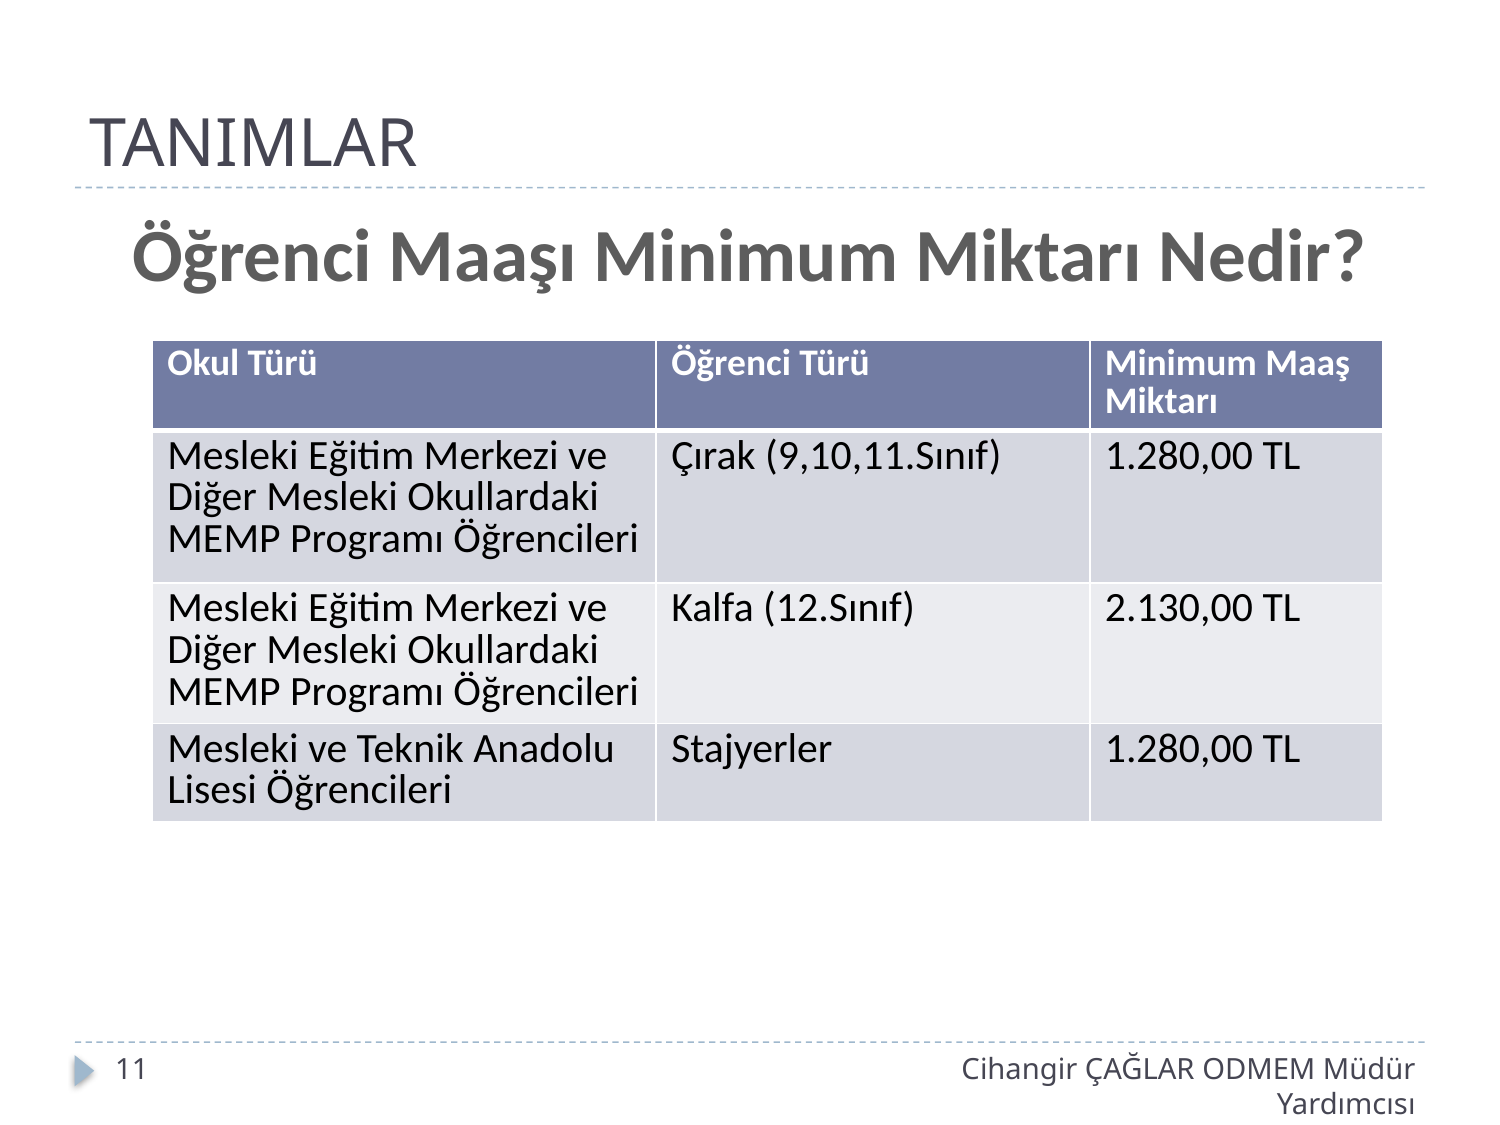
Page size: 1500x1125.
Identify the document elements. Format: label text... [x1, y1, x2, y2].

footer Cihangir ÇAĞLAR ODMEM Müdür Yardımcısı [855, 1042, 1431, 1103]
title TANIMLAR [75, 24, 1425, 188]
table_header Okul Türü [153, 341, 655, 428]
table_cell 1.280,00 TL [1091, 433, 1382, 582]
table_cell Mesleki ve Teknik Anadolu Lisesi Öğrencileri [153, 724, 655, 821]
table_header Öğrenci Türü [657, 341, 1089, 428]
table_cell Mesleki Eğitim Merkezi ve Diğer Mesleki Okullardaki MEMP Programı Öğrencileri [153, 433, 655, 582]
slide_number 11 [100, 1042, 426, 1103]
table_cell Çırak (9,10,11.Sınıf) [657, 433, 1089, 582]
table_cell Stajyerler [657, 724, 1089, 821]
table_header Minimum Maaş Miktarı [1091, 341, 1382, 428]
text_box Öğrenci Maaşı Minimum Miktarı Nedir? [70, 199, 1430, 305]
table_cell Mesleki Eğitim Merkezi ve Diğer Mesleki Okullardaki MEMP Programı Öğrencileri [153, 584, 655, 723]
table_cell 2.130,00 TL [1091, 584, 1382, 723]
table_cell Kalfa (12.Sınıf) [657, 584, 1089, 723]
table_cell 1.280,00 TL [1091, 724, 1382, 821]
